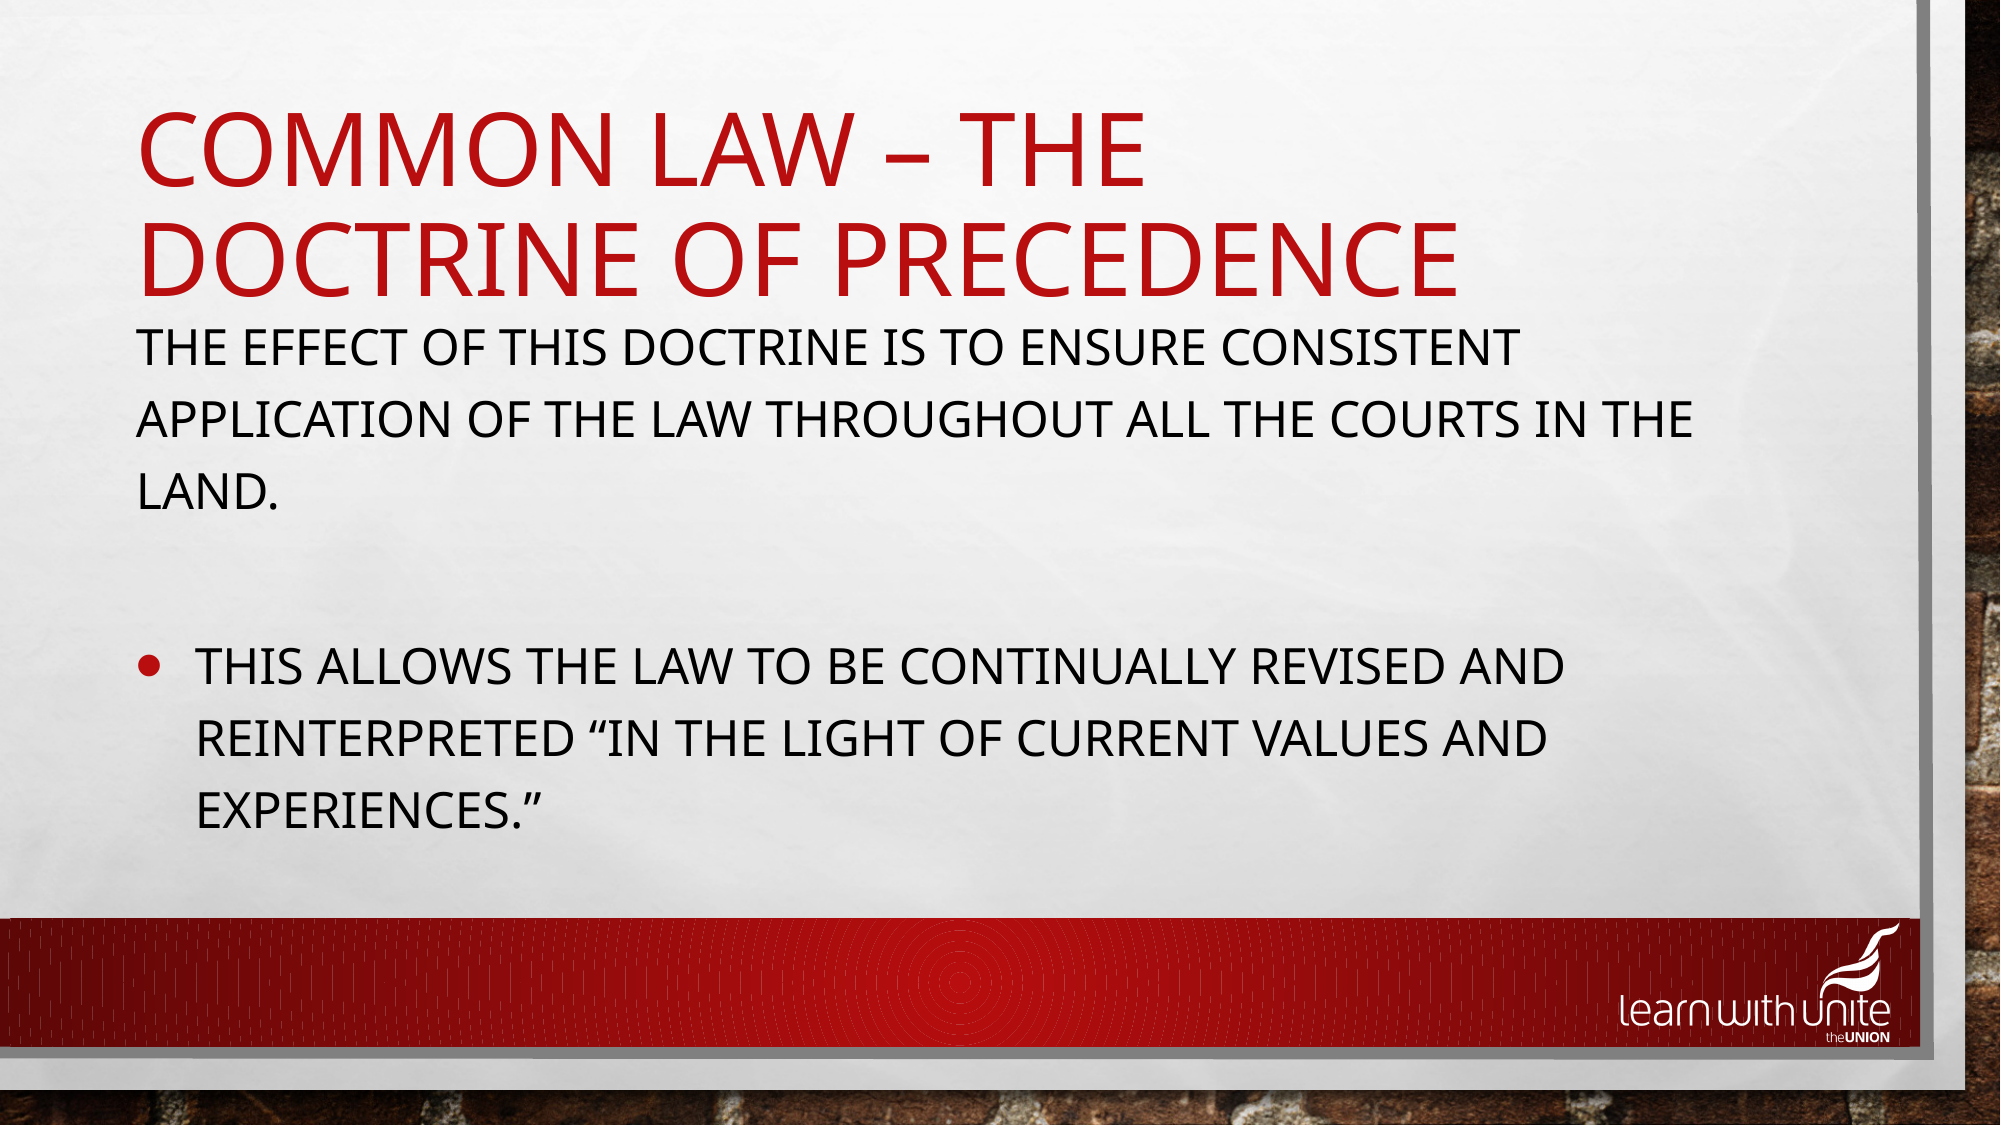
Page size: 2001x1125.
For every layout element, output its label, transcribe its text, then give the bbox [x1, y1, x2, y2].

list The effect of this doctrine is to ensure consistent application of the law throughout all the courts in the land. This allows the law to be continually revised and reinterpreted “in the light of current values and experiences.” [120, 367, 1777, 775]
picture [1614, 913, 1906, 1061]
title Common Law – the doctrine of precedence [120, 88, 1578, 328]
picture [0, 0, 2000, 1125]
